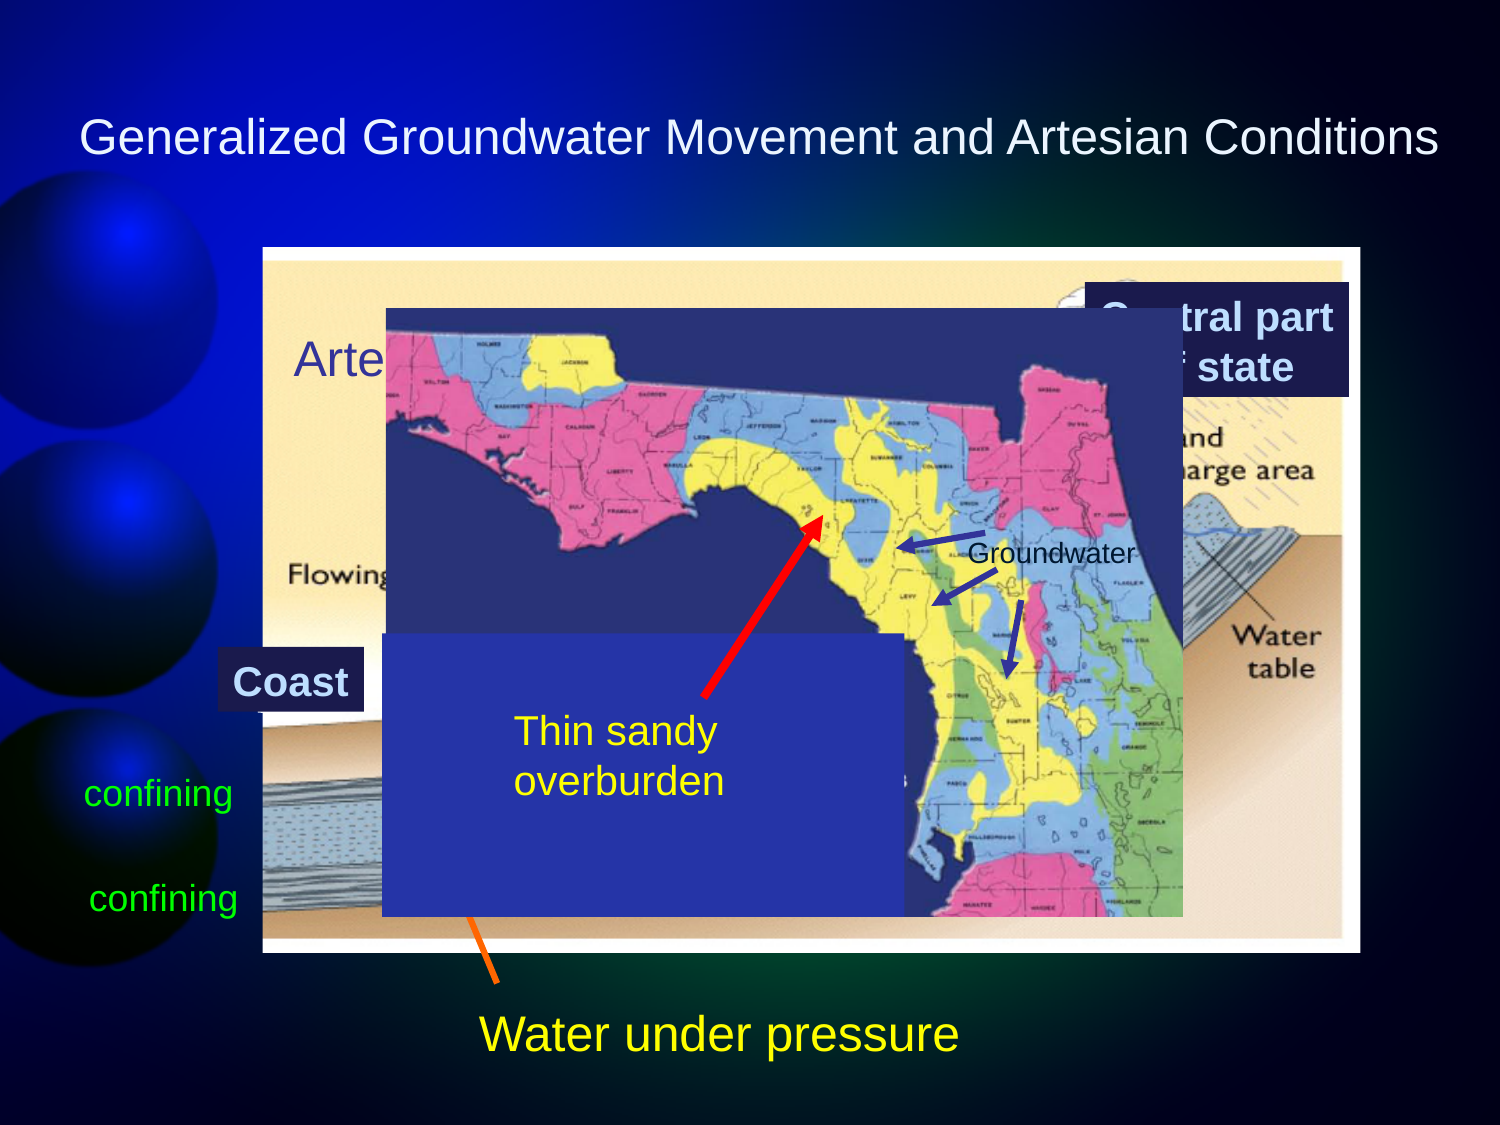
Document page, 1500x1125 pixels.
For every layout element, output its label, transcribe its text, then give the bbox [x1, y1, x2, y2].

text_box confining [74, 866, 254, 927]
text_box confining [68, 761, 249, 822]
text_box Generalized Groundwater Movement and Artesian Conditions [64, 96, 1456, 172]
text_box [381, 308, 1184, 918]
text_box Coast [217, 646, 257, 712]
picture [0, 0, 1500, 1125]
text_box Water under pressure [463, 993, 976, 1069]
